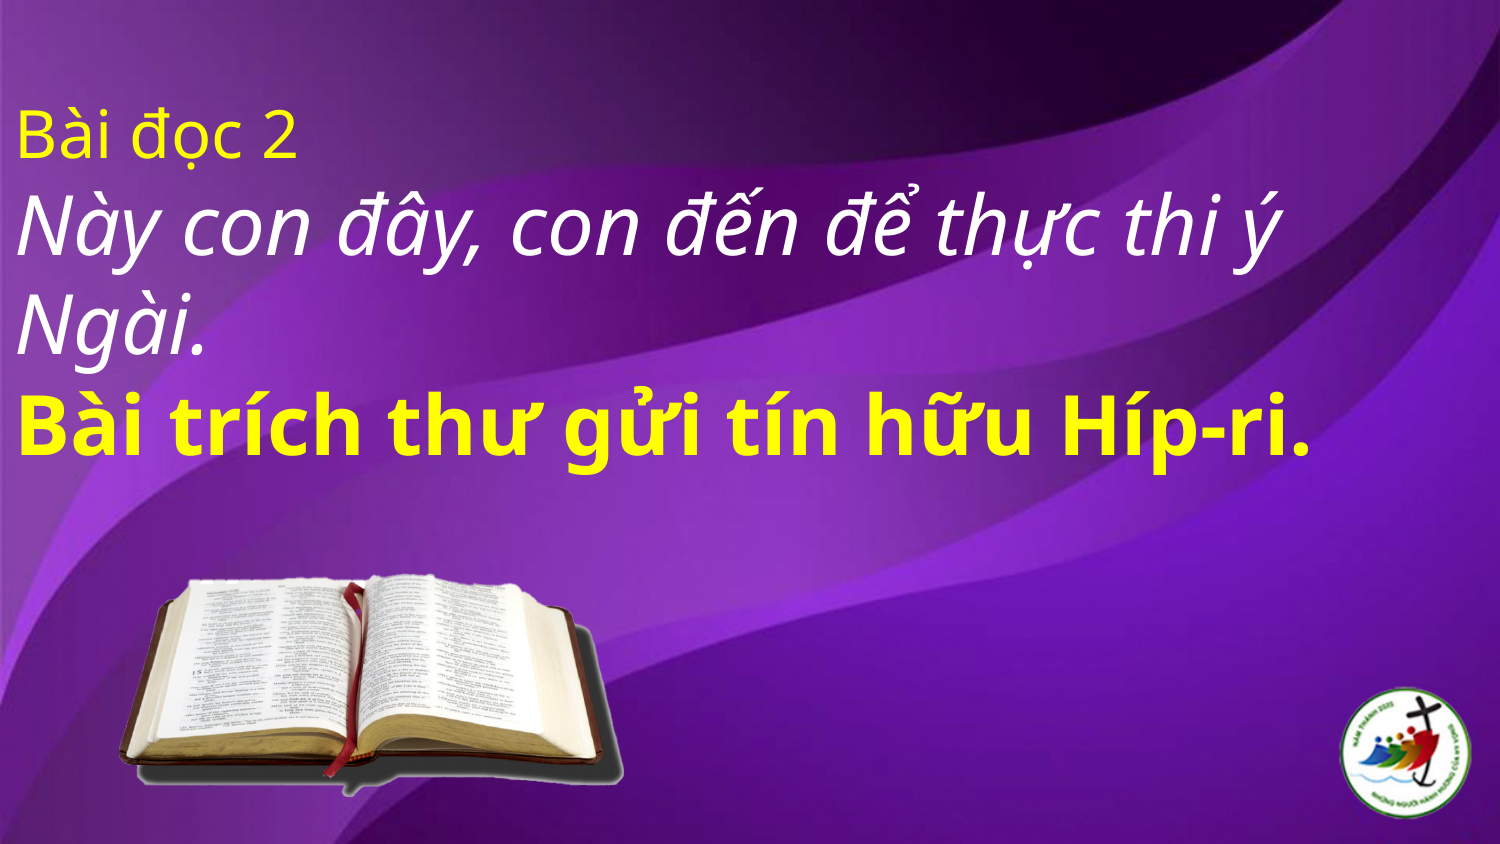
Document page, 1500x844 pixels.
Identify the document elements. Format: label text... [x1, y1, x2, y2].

text_box Bài đọc 2 Này con đây, con đến để thực thi ý Ngài. Bài trích thư gửi tín hữu Híp-ri. [0, 84, 1488, 479]
picture [0, 0, 1500, 844]
